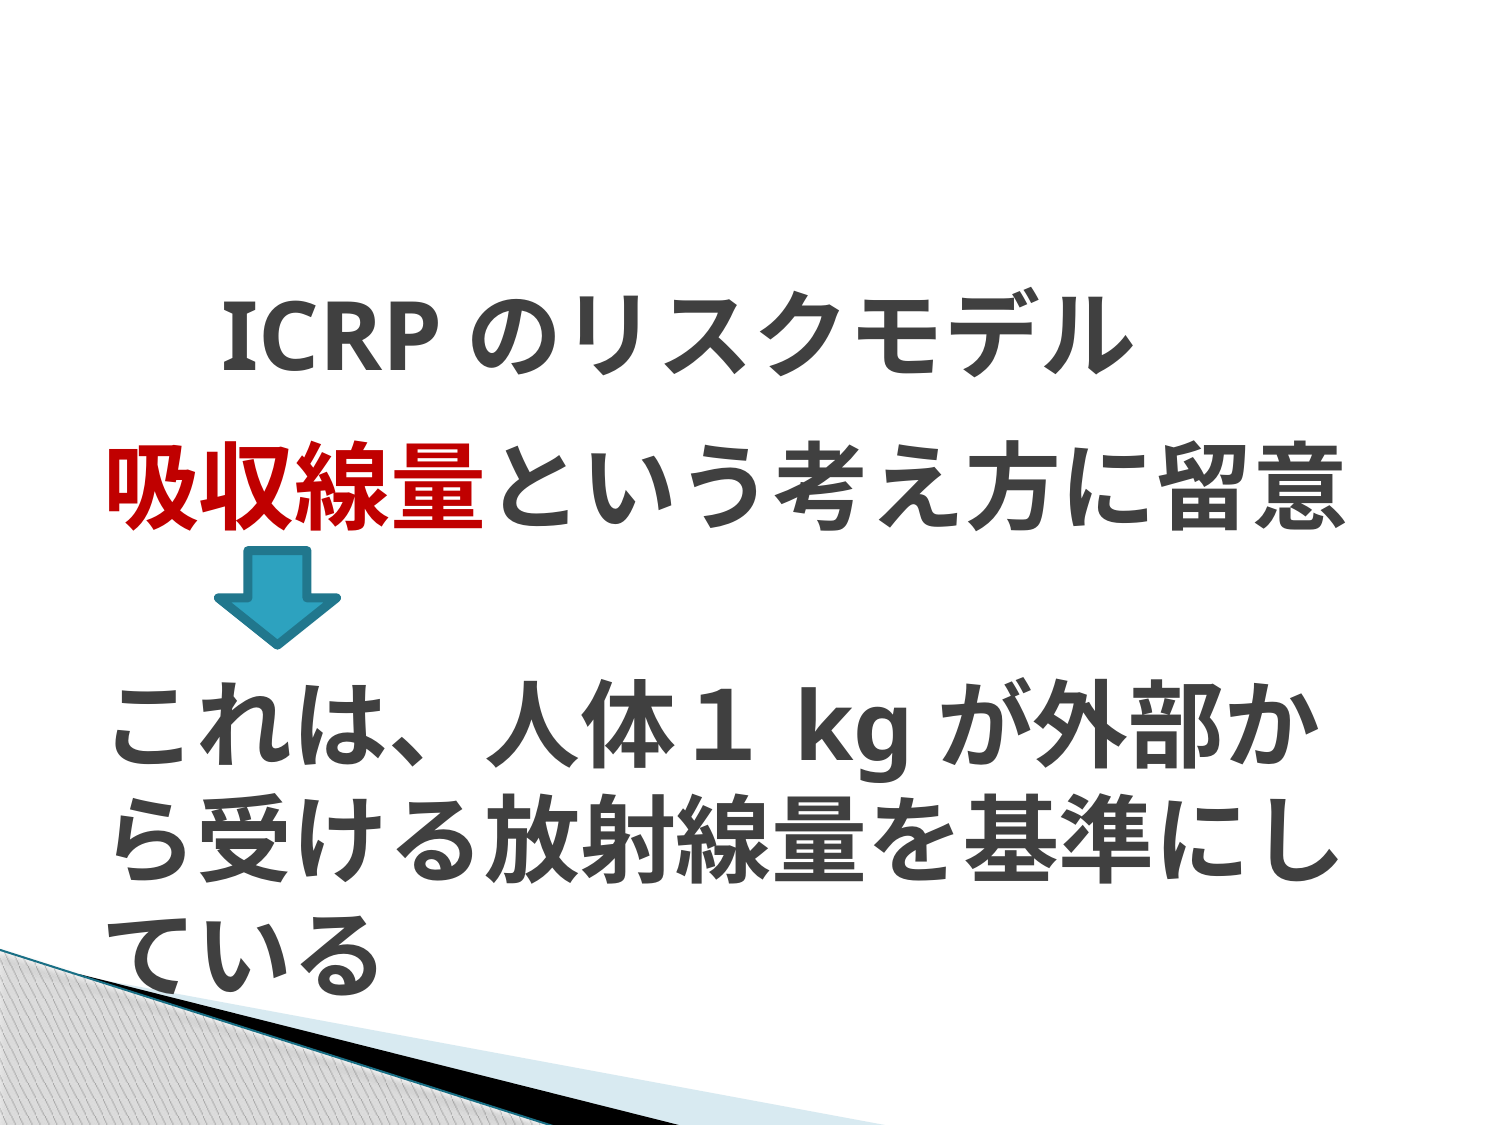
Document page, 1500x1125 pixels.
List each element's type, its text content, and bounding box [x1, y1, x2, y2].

text_box 吸収線量という考え方に留意 [88, 419, 1400, 609]
text_box [214, 546, 341, 650]
text_box ICRPのリスクモデル [206, 267, 1424, 457]
text_box これは、人体１kgが外部から受ける放射線量を基準にしている [86, 656, 1387, 1035]
